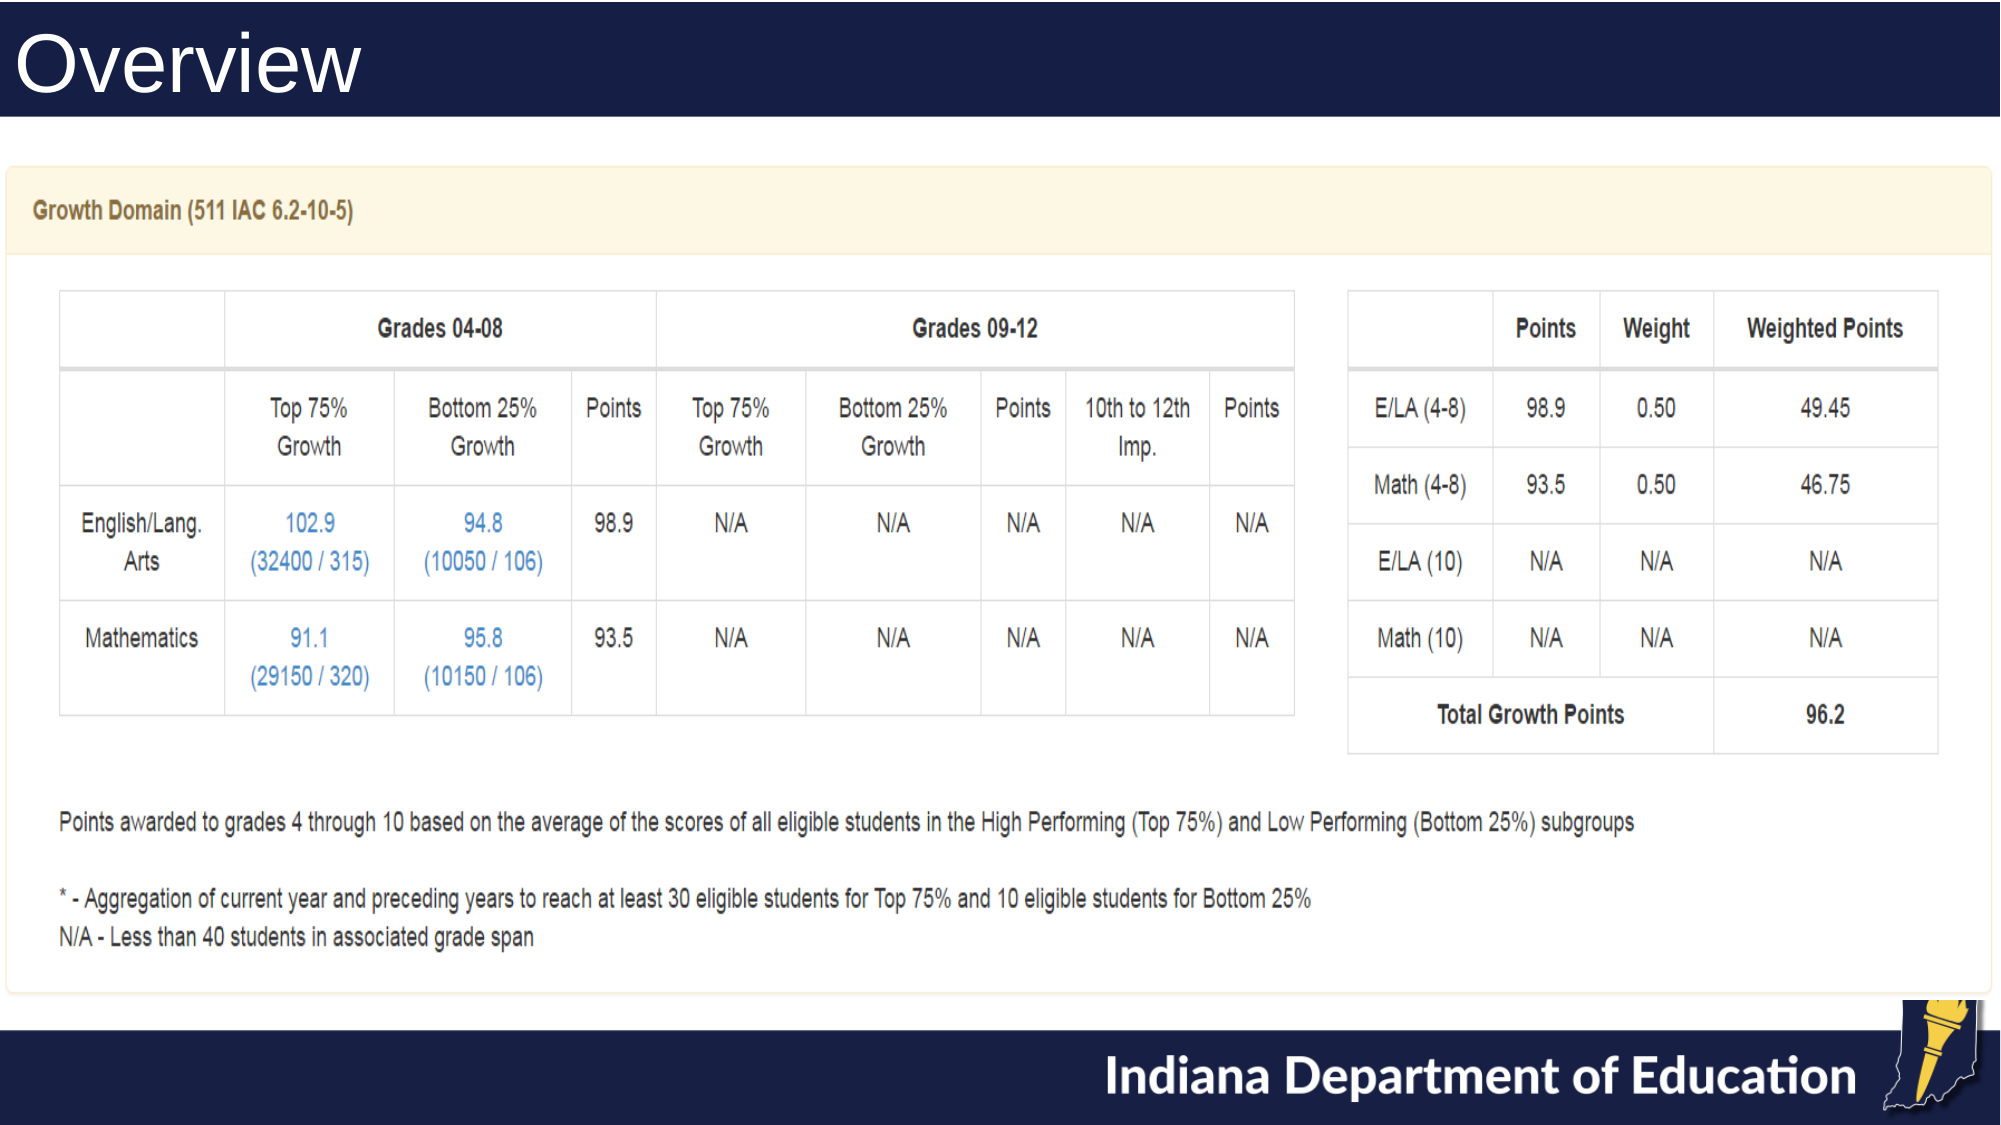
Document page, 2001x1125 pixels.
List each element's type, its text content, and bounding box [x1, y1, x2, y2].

text_box Overview [0, 2, 2000, 117]
picture [0, 0, 2001, 1125]
